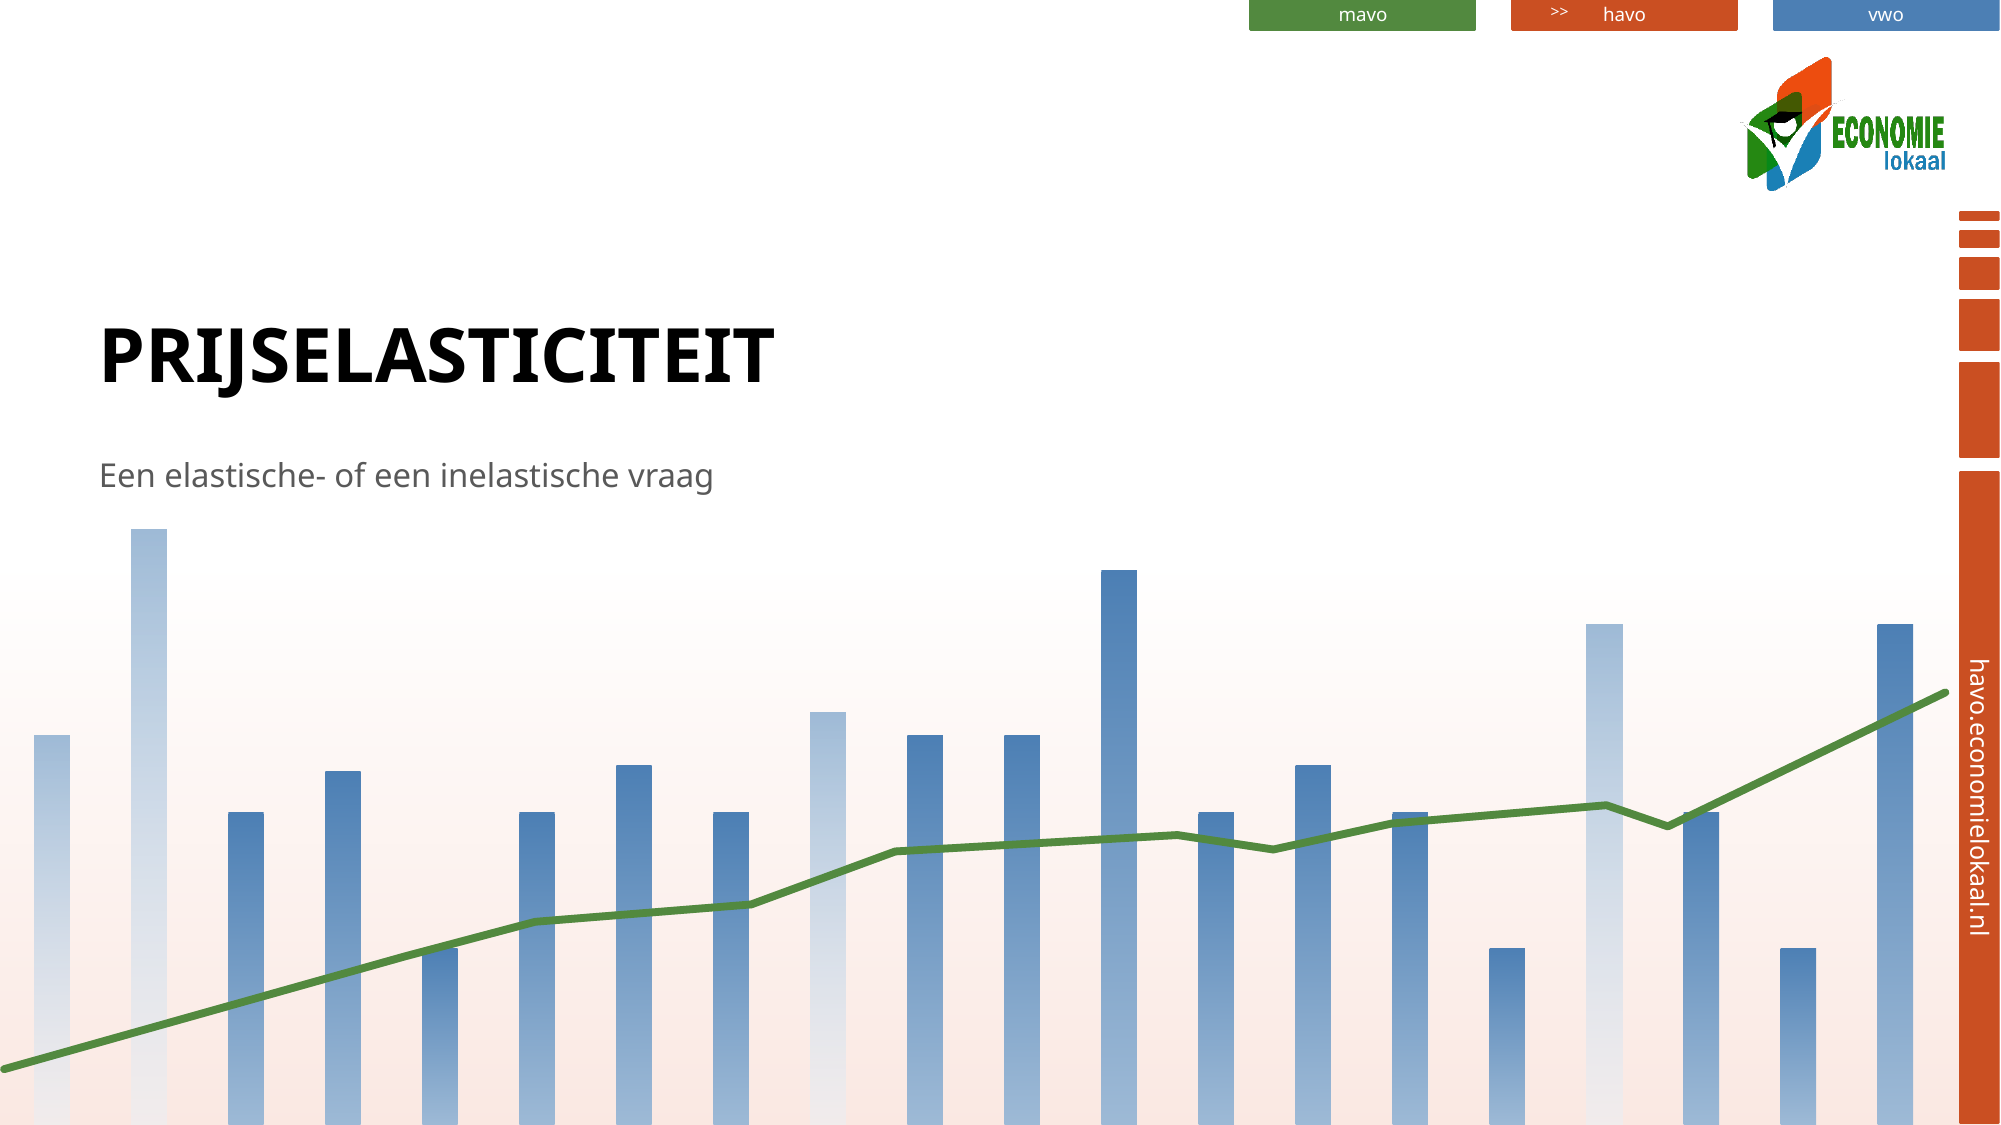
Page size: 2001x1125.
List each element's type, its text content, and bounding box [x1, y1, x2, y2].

picture [1739, 57, 1946, 191]
subtitle Een elastische- of een inelastische vraag [83, 447, 1472, 768]
title Prijselasticiteit [83, 66, 1601, 405]
